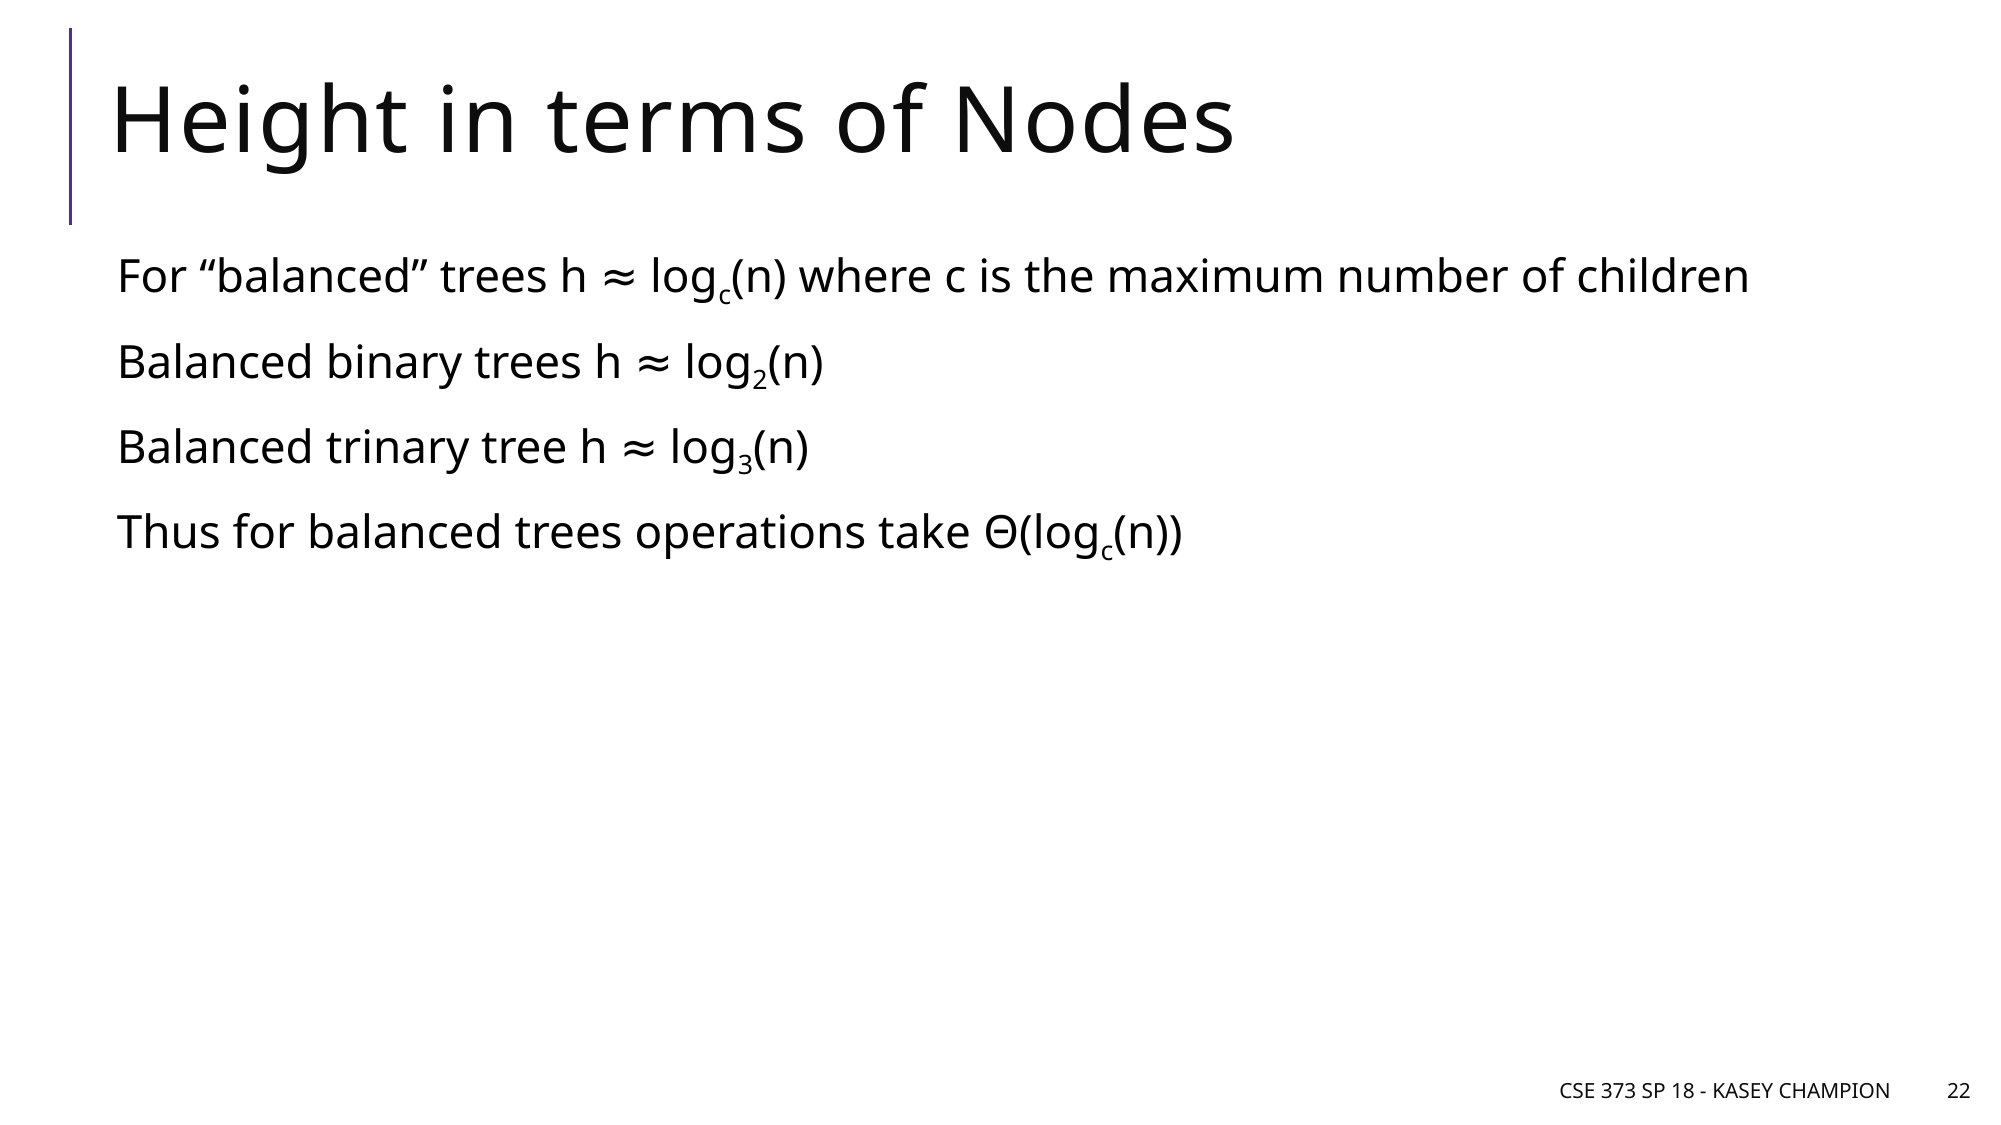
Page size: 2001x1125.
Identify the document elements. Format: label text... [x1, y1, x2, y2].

slide_number 22 [1916, 1069, 1986, 1115]
footer CSE 373 SP 18 - Kasey Champion [937, 1069, 1906, 1115]
list For “balanced” trees h ≈ logc(n) where c is the maximum number of children Balanced binary trees h ≈ log2(n) Balanced trinary tree h ≈ log3(n) Thus for balanced trees operations take Θ(logc(n)) [94, 240, 1930, 1035]
title Height in terms of Nodes [94, 43, 1930, 210]
